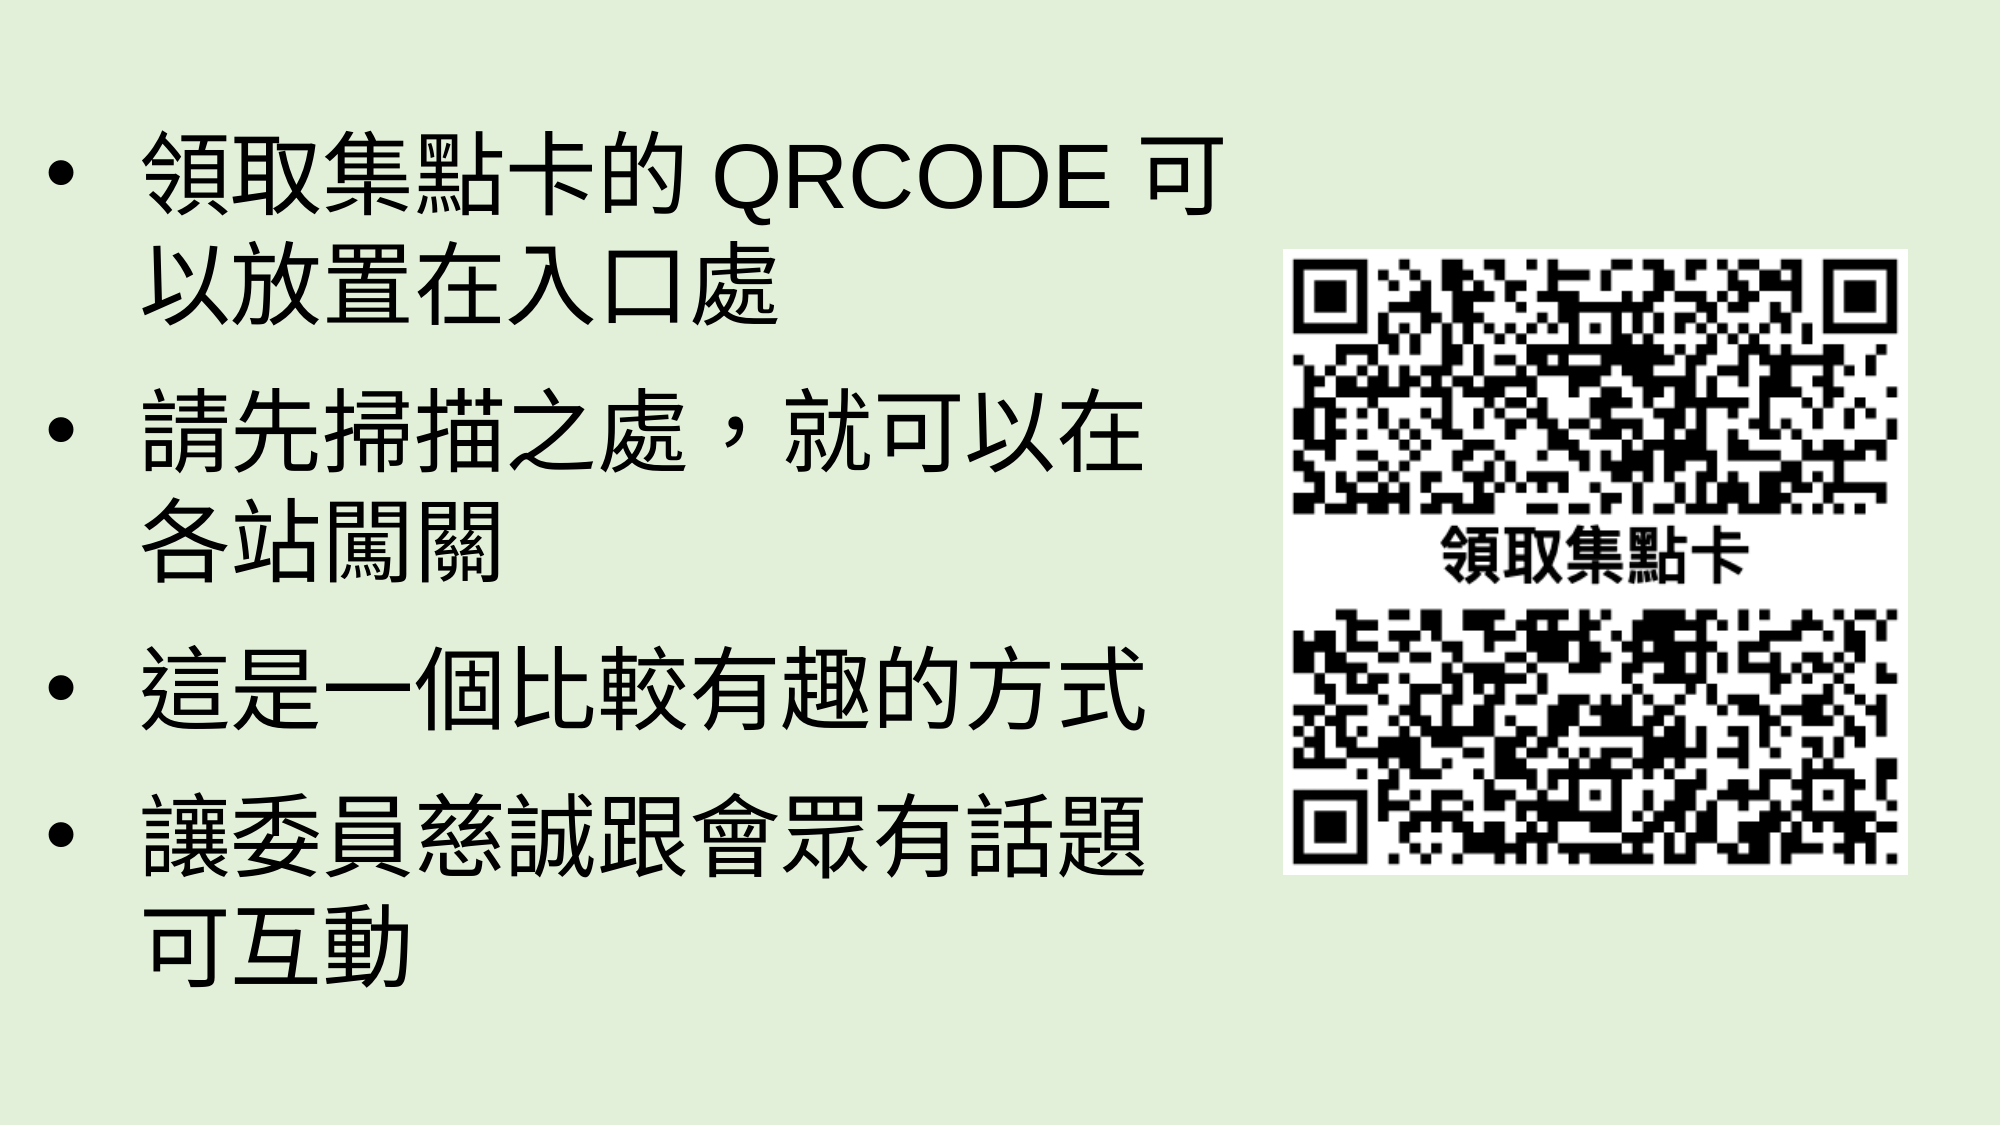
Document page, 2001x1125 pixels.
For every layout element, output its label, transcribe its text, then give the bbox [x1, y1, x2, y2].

picture [1282, 249, 1908, 875]
text_box 領取集點卡的QRCODE可以放置在入口處 請先掃描之處，就可以在各站闖關 這是一個比較有趣的方式 讓委員慈誠跟會眾有話題可互動 [30, 109, 1253, 1007]
